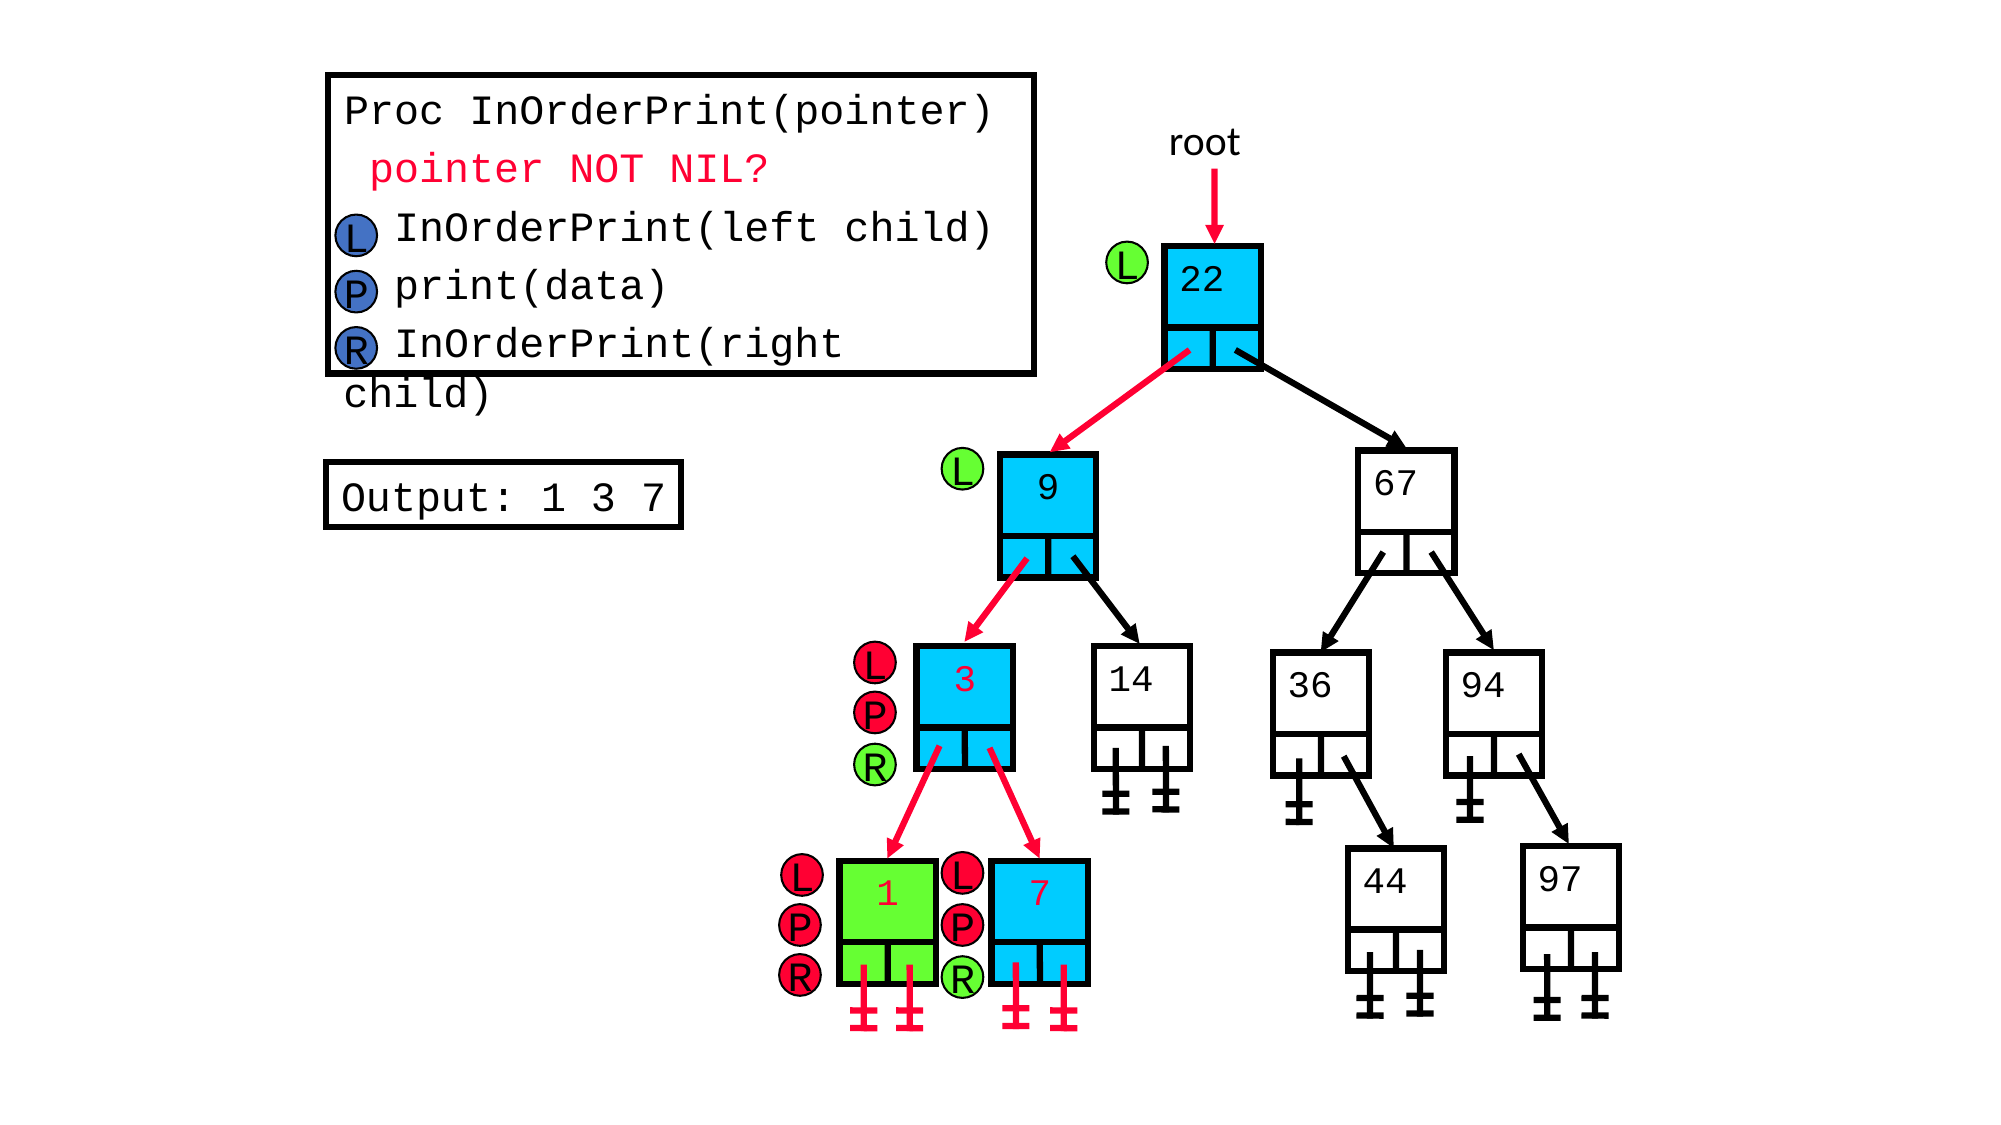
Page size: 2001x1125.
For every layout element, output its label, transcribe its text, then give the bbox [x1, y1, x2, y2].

text_box L [854, 641, 896, 684]
text_box L [335, 214, 378, 257]
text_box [916, 646, 1013, 770]
text_box L [1106, 241, 1148, 284]
text_box [1445, 574, 1494, 650]
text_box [1406, 949, 1434, 1017]
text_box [1581, 952, 1609, 1019]
text_box Proc InOrderPrint(pointer) pointer NOT NIL? InOrderPrint(left child) print(data) InOrderPrint(right child) [328, 75, 1034, 374]
text_box [1530, 776, 1569, 844]
text_box L [941, 447, 984, 490]
text_box root [1154, 106, 1256, 171]
text_box [1208, 168, 1221, 244]
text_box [991, 860, 1088, 984]
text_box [1347, 848, 1445, 972]
text_box [887, 770, 929, 859]
text_box P [941, 904, 984, 946]
text_box [1261, 364, 1407, 448]
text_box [1050, 964, 1078, 1032]
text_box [1533, 954, 1561, 1021]
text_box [1102, 747, 1130, 815]
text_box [1002, 962, 1030, 1030]
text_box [896, 964, 924, 1032]
text_box [1050, 368, 1164, 453]
text_box [964, 578, 1013, 642]
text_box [1356, 952, 1384, 1019]
text_box R [941, 956, 984, 998]
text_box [1445, 652, 1543, 776]
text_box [850, 964, 878, 1032]
text_box P [779, 904, 821, 946]
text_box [1285, 758, 1313, 825]
text_box P [854, 691, 896, 734]
text_box L [941, 852, 984, 894]
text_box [1272, 652, 1370, 776]
text_box P [335, 270, 378, 313]
text_box R [779, 954, 821, 996]
text_box [1089, 578, 1140, 644]
text_box [1320, 574, 1370, 652]
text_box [1093, 646, 1191, 770]
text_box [1164, 246, 1261, 370]
text_box R [335, 327, 378, 369]
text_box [1152, 745, 1180, 813]
text_box [1354, 776, 1394, 848]
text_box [1456, 756, 1484, 823]
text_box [1522, 846, 1620, 970]
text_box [999, 454, 1097, 578]
text_box [999, 770, 1041, 859]
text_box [1358, 450, 1455, 574]
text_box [839, 860, 936, 984]
text_box Output: 1 3 7 [326, 461, 682, 527]
text_box L [781, 854, 823, 896]
text_box R [854, 743, 896, 786]
